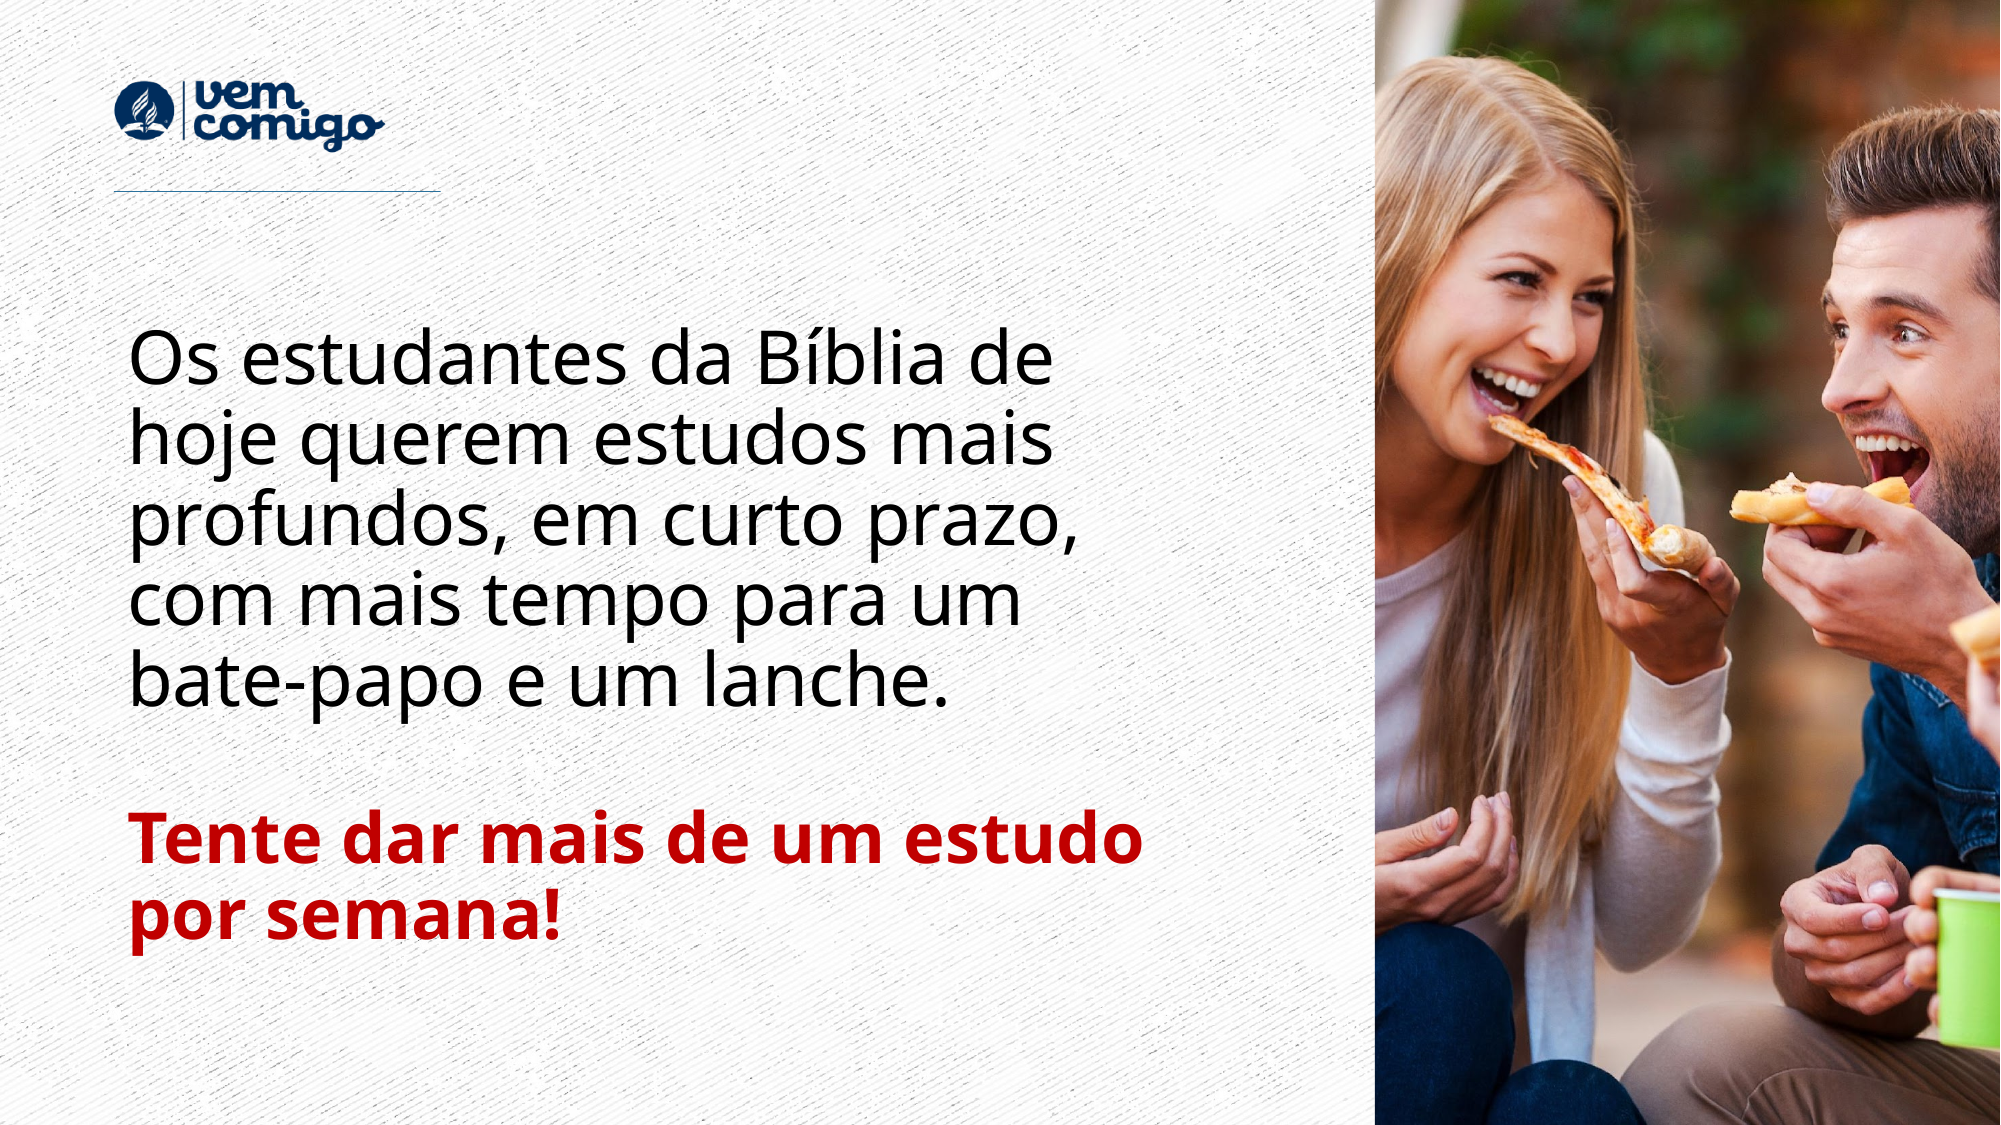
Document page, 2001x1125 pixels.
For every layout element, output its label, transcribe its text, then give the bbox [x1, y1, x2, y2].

picture [2, 0, 441, 381]
picture [1374, 0, 2000, 1125]
title Os estudantes da Bíblia de hoje querem estudos mais profundos, em curto prazo, com mais tempo para um bate-papo e um lanche. Tente dar mais de um estudo por semana! [112, 471, 1183, 804]
